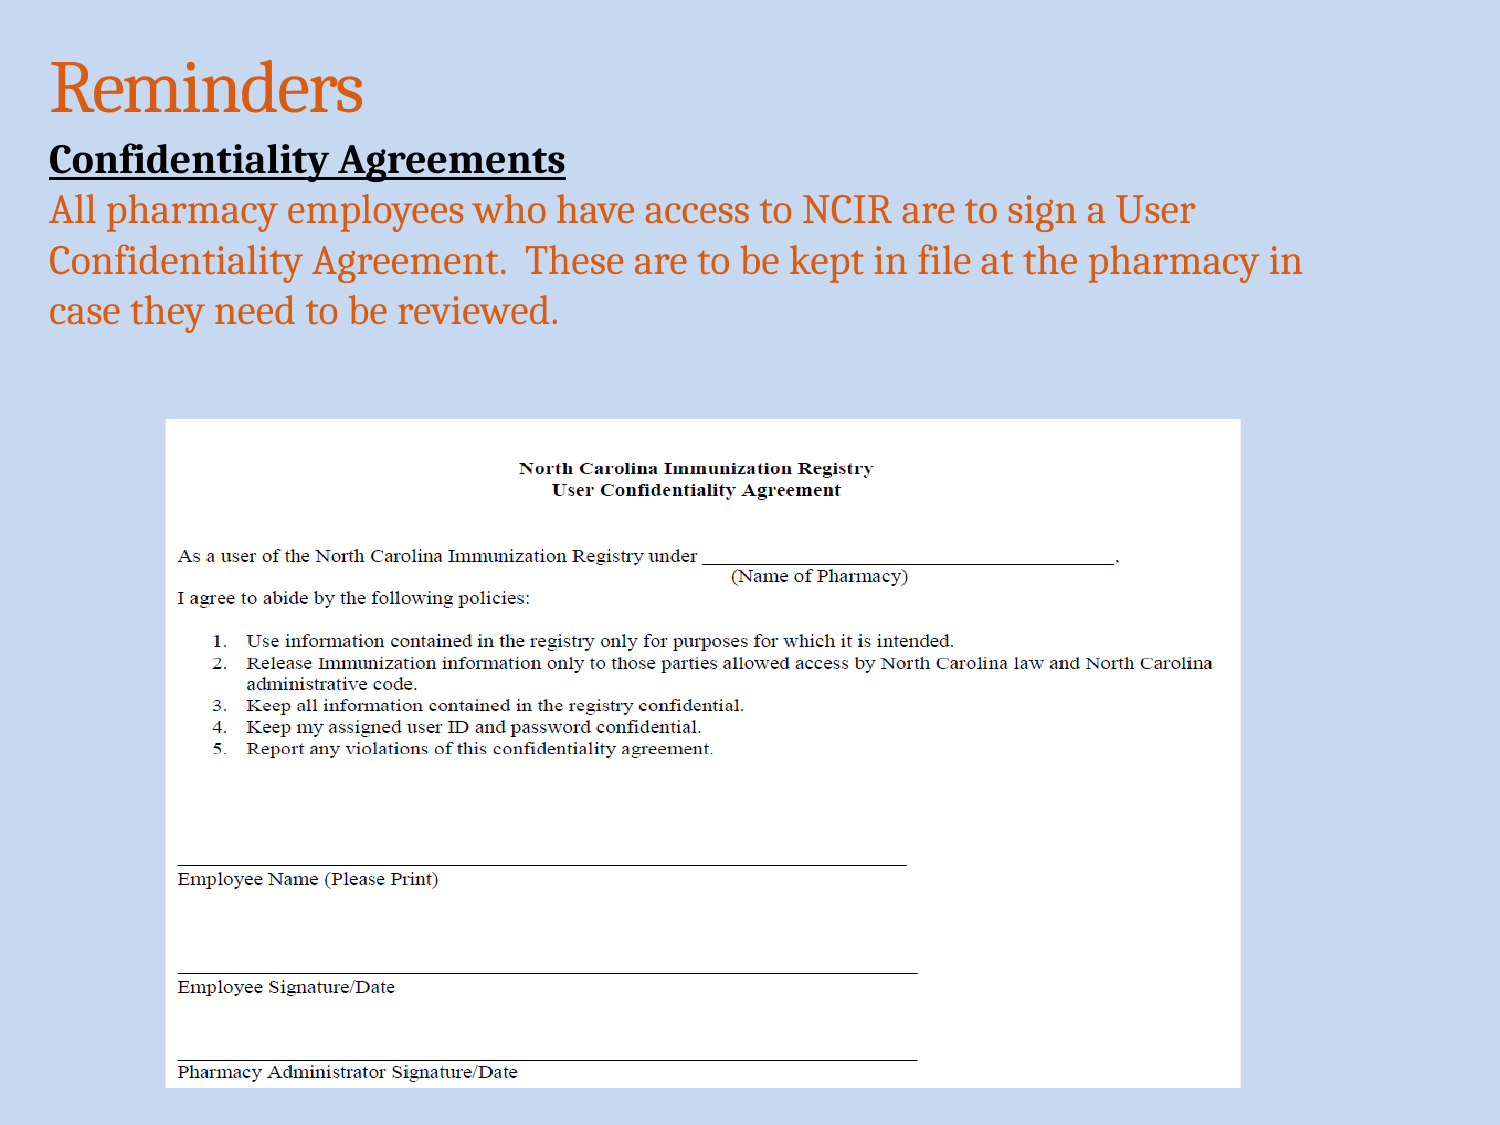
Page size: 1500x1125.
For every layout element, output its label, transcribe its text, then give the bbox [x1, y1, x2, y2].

text_box Reminders [34, 37, 935, 124]
picture [165, 419, 1241, 1088]
text_box Confidentiality Agreements All pharmacy employees who have access to NCIR are to sign a User Confidentiality Agreement. These are to be kept in file at the pharmacy in case they need to be reviewed. [34, 124, 1372, 340]
